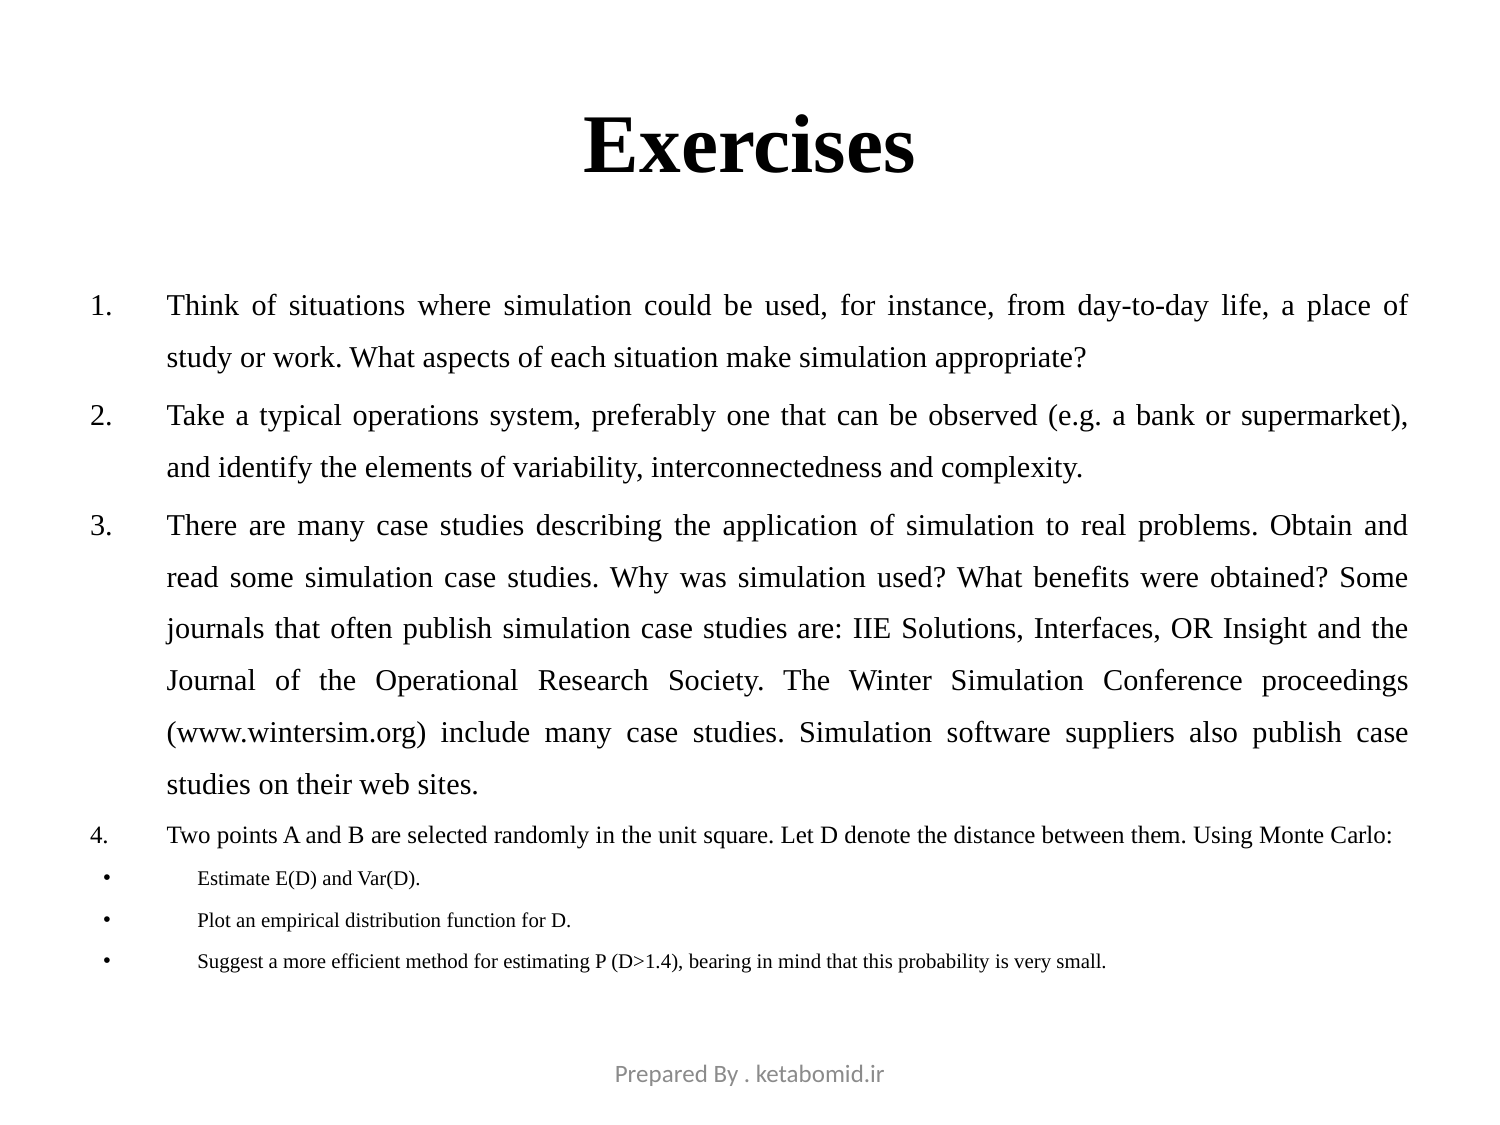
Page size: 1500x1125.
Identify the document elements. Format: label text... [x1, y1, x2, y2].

footer Prepared By . ketabomid.ir [512, 1042, 988, 1103]
list Think of situations where simulation could be used, for instance, from day-to-day life, a place of study or work. What aspects of each situation make simulation appropriate? Take a typical operations system, preferably one that can be observed (e.g. a bank or supermarket), and identify the elements of variability, interconnectedness and complexity. There are many case studies describing the application of simulation to real problems. Obtain and read some simulation case studies. Why was simulation used? What benefits were obtained? Some journals that often publish simulation case studies are: IIE Solutions, Interfaces, OR Insight and the Journal of the Operational Research Society. The Winter Simulation Conference proceedings (www.wintersim.org) include many case studies. Simulation software suppliers also publish case studies on their web sites. Two points A and B are selected randomly in the unit square. Let D denote the distance between them. Using Monte Carlo: Estimate E(D) and Var(D). Plot an empirical distribution function for D. Suggest a more efficient method for estimating P (D>1.4), bearing in mind that this probability is very small. [74, 262, 1426, 1006]
title Exercises [74, 44, 1426, 233]
